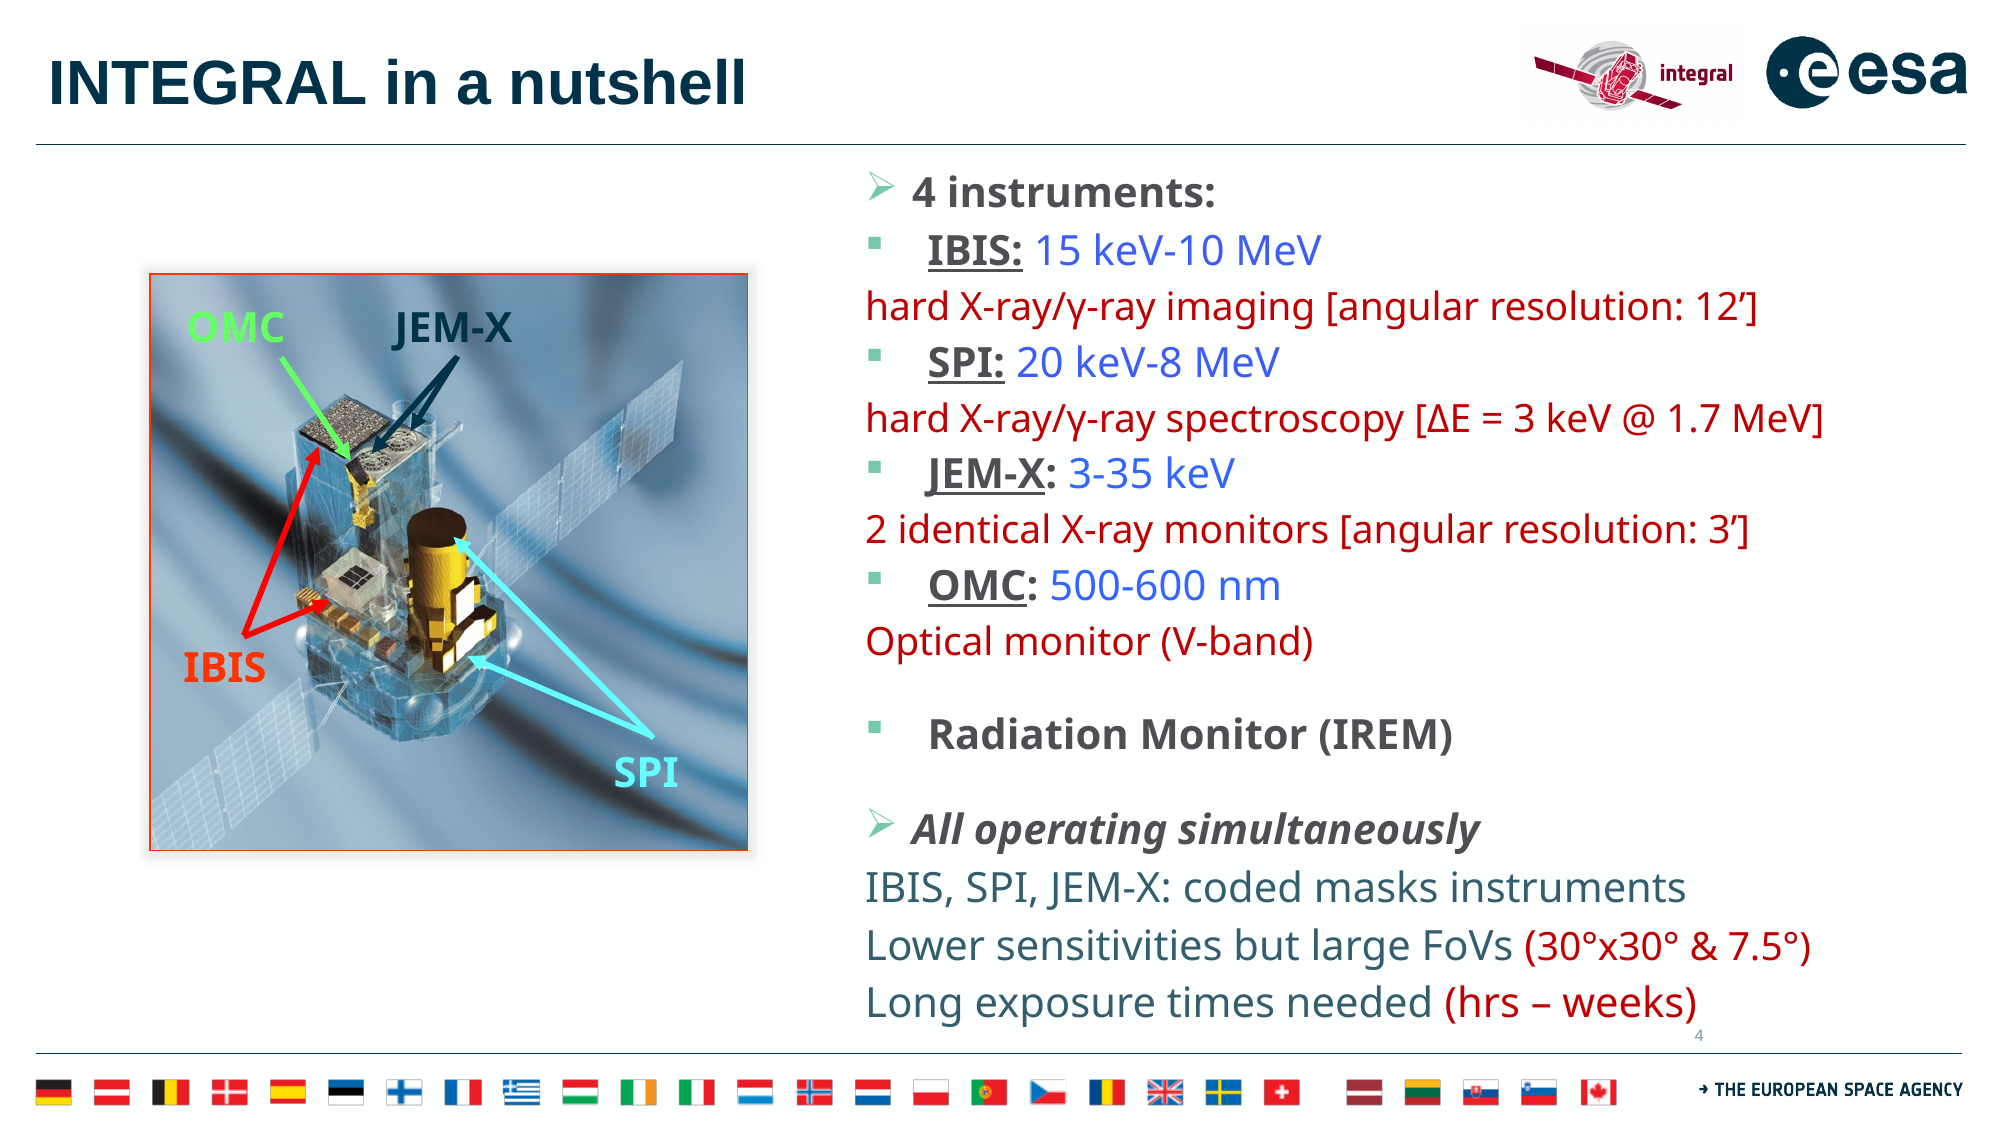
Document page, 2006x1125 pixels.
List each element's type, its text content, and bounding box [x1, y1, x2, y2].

text_box All operating simultaneously IBIS, SPI, JEM-X: coded masks instruments Lower sensitivities but large FoVs (30°x30° & 7.5°) Long exposure times needed (hrs – weeks) [850, 801, 1991, 1087]
picture [1696, 1087, 1966, 1098]
picture [1517, 0, 2006, 180]
text_box 4 instruments: IBIS: 15 keV-10 MeV hard X-ray/γ-ray imaging [angular resolution: 12’] SPI: 20 keV-8 MeV hard X-ray/γ-ray spectroscopy [ΔE = 3 keV @ 1.7 MeV] JEM-X: 3-35 keV 2 identical X-ray monitors [angular resolution: 3’] OMC: 500-600 nm Optical monitor (V-band) [850, 158, 1993, 684]
picture [150, 274, 747, 851]
text_box Radiation Monitor (IREM) [850, 700, 1993, 771]
title INTEGRAL in a nutshell [34, 32, 1604, 127]
